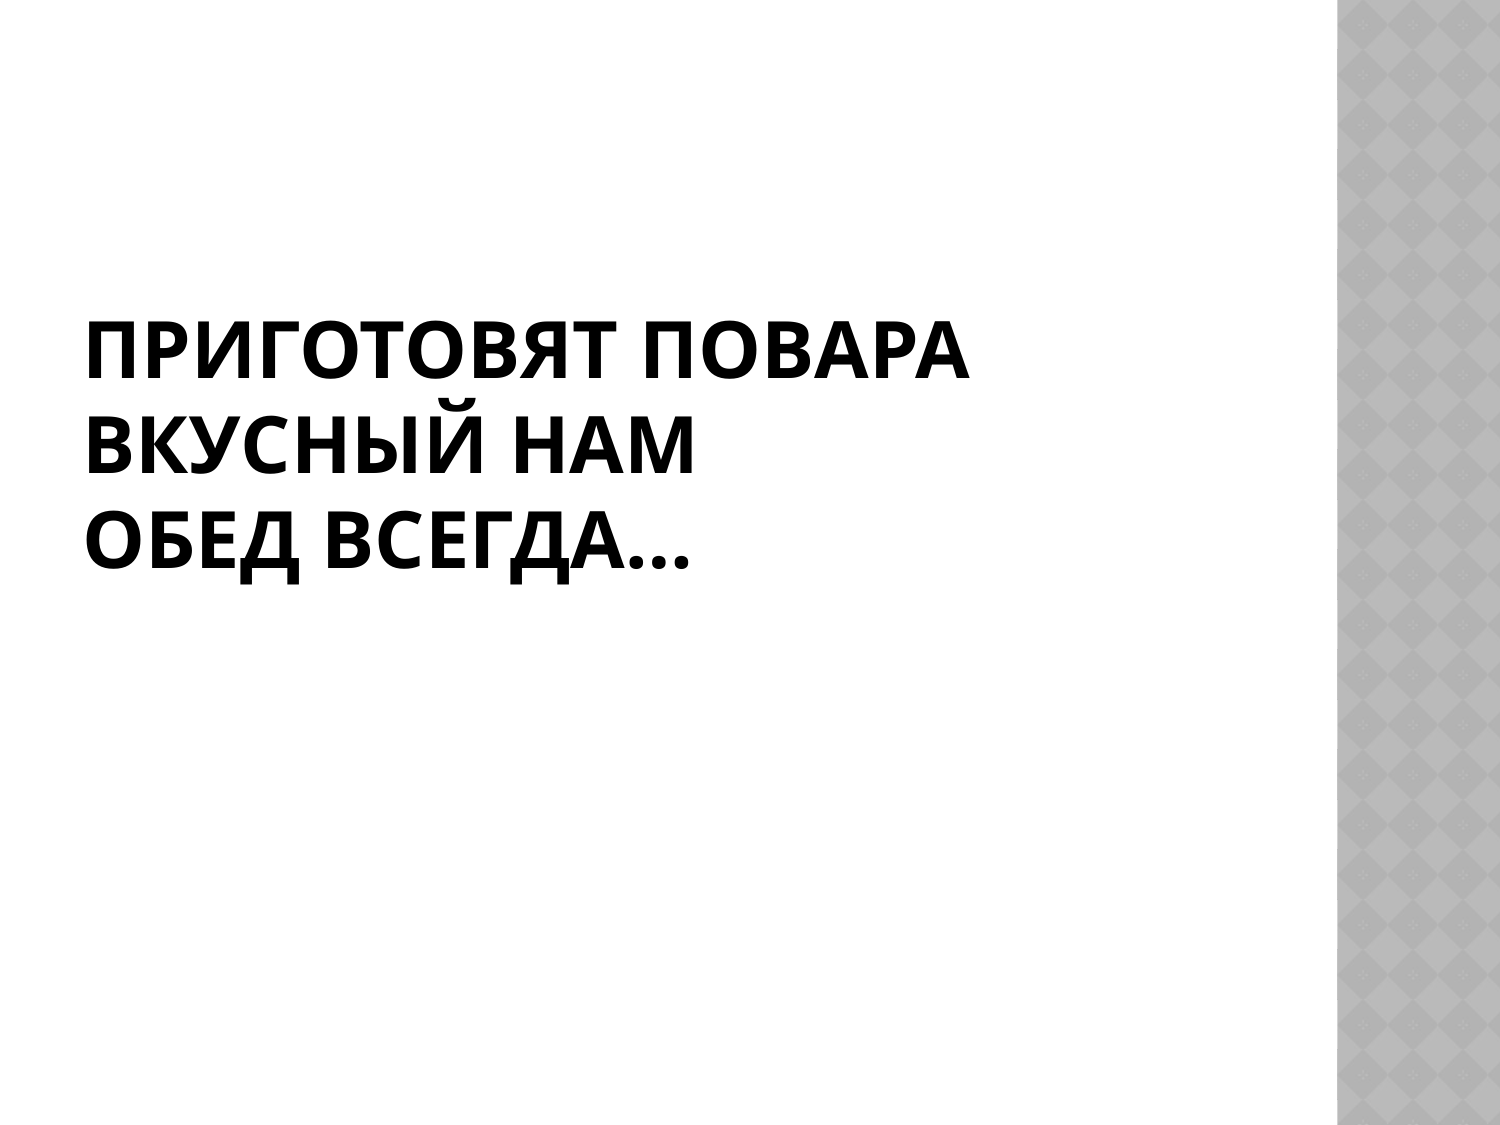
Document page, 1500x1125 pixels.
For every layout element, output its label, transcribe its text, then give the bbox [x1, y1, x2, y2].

title Приготовят повара вкусный нам обед всегда… [75, 52, 1263, 680]
